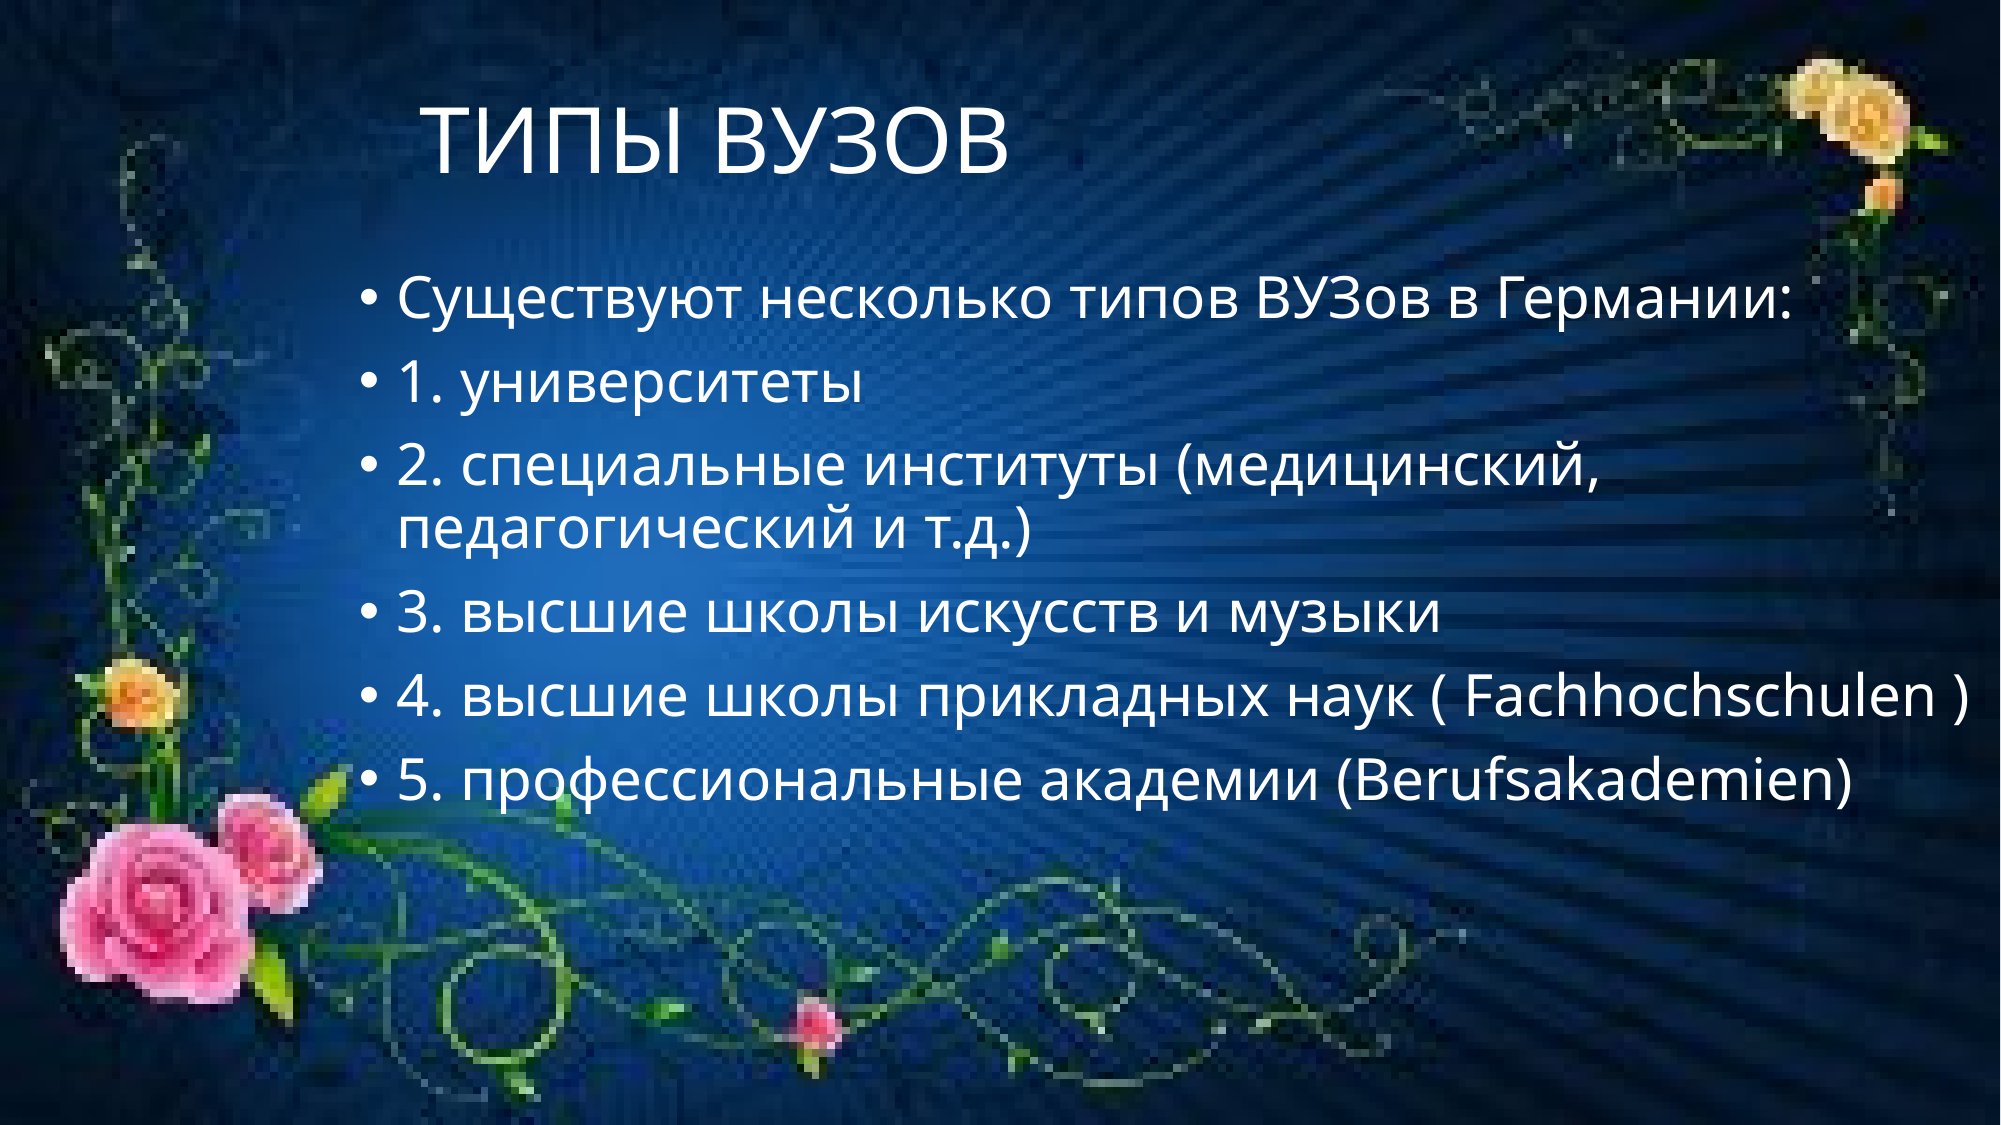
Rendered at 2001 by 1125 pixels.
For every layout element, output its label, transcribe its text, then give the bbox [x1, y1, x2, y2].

picture [0, 0, 2001, 1125]
list Существуют несколько типов ВУЗов в Германии: 1. университеты 2. специальные институты (медицинский, педагогический и т.д.) 3. высшие школы искусств и музыки 4. высшие школы прикладных наук ( Fachhochschulen ) 5. профессиональные академии (Berufsakademien) [343, 260, 2000, 975]
title ТИПЫ ВУЗОВ [404, 34, 2000, 253]
